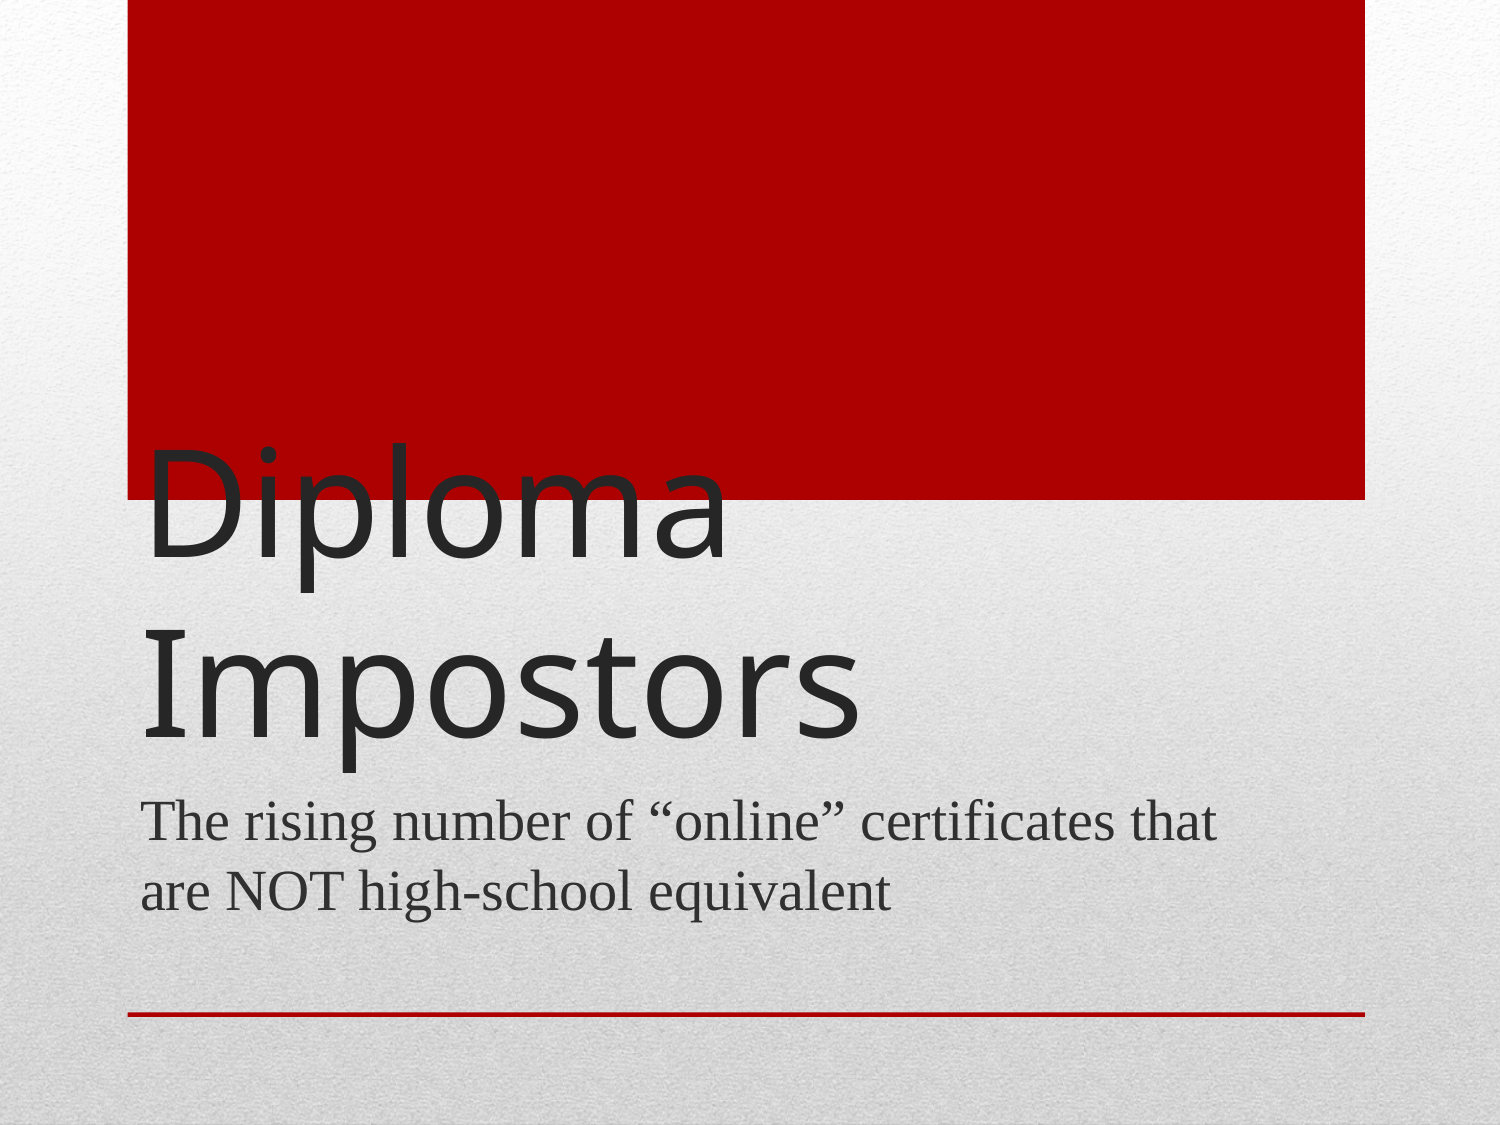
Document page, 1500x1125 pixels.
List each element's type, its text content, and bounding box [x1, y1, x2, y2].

subtitle The rising number of “online” certificates that are NOT high-school equivalent [125, 774, 1250, 938]
title Diploma Impostors [125, 525, 1363, 775]
